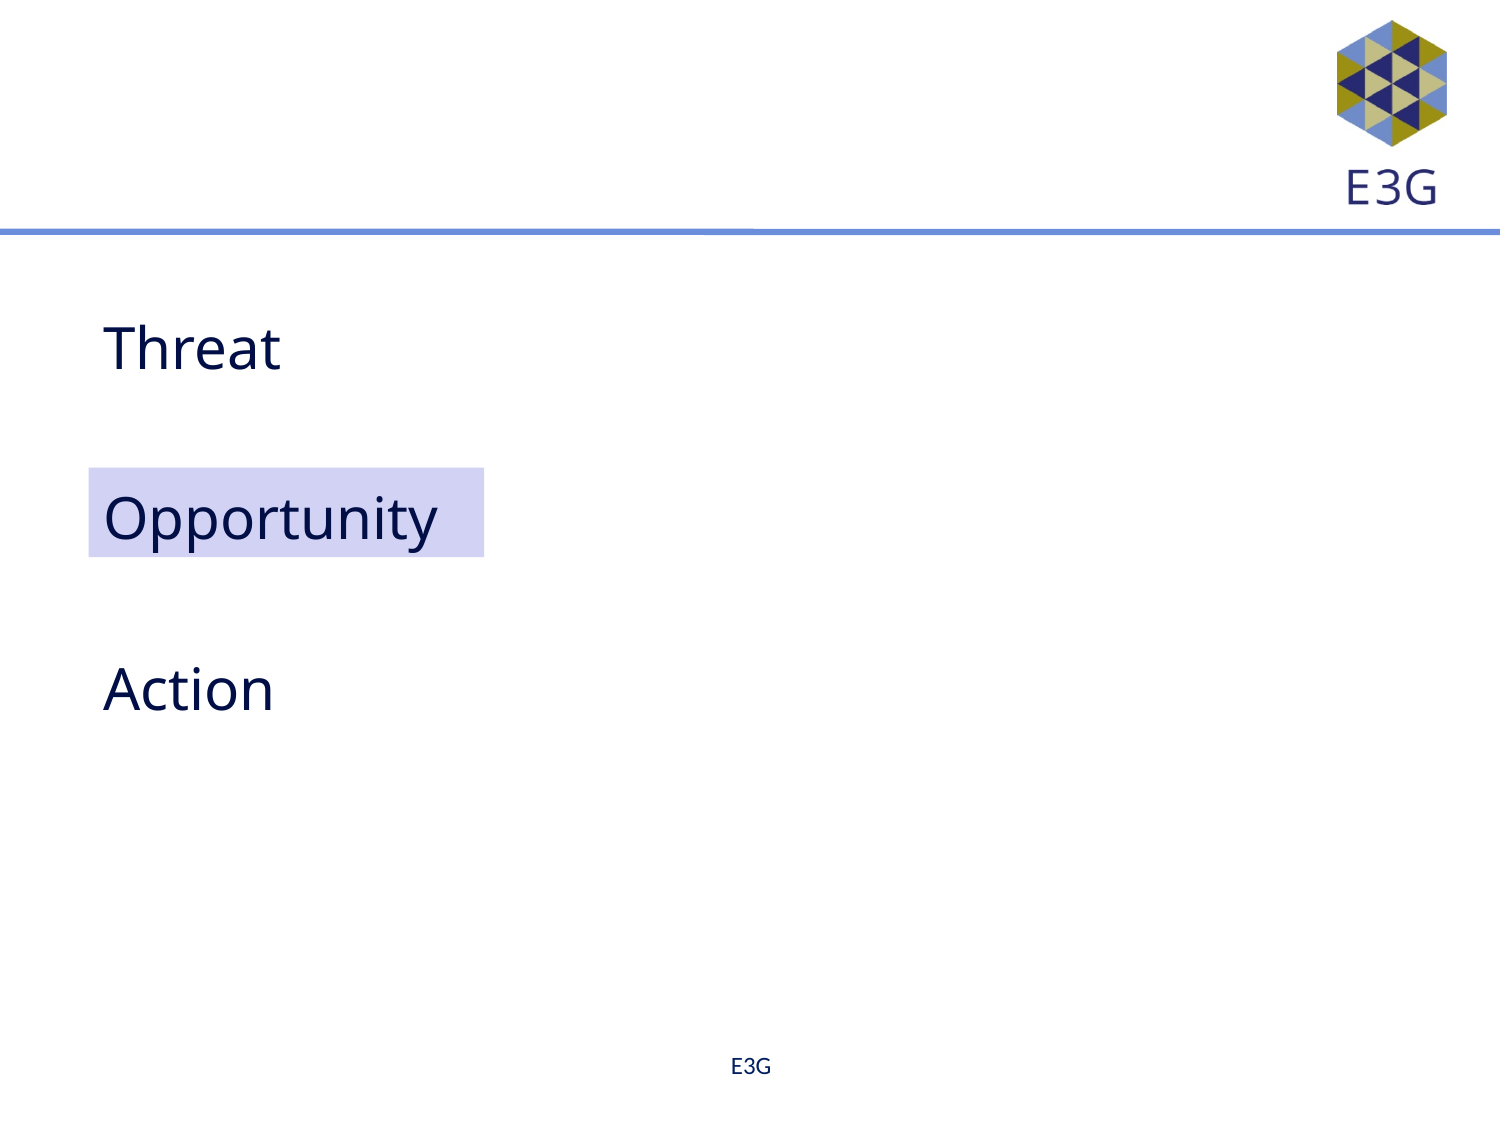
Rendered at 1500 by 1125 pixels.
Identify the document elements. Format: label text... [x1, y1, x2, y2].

footer E3G [513, 1034, 989, 1094]
picture [1337, 20, 1447, 205]
list Threat Opportunity Action [88, 302, 1423, 1000]
